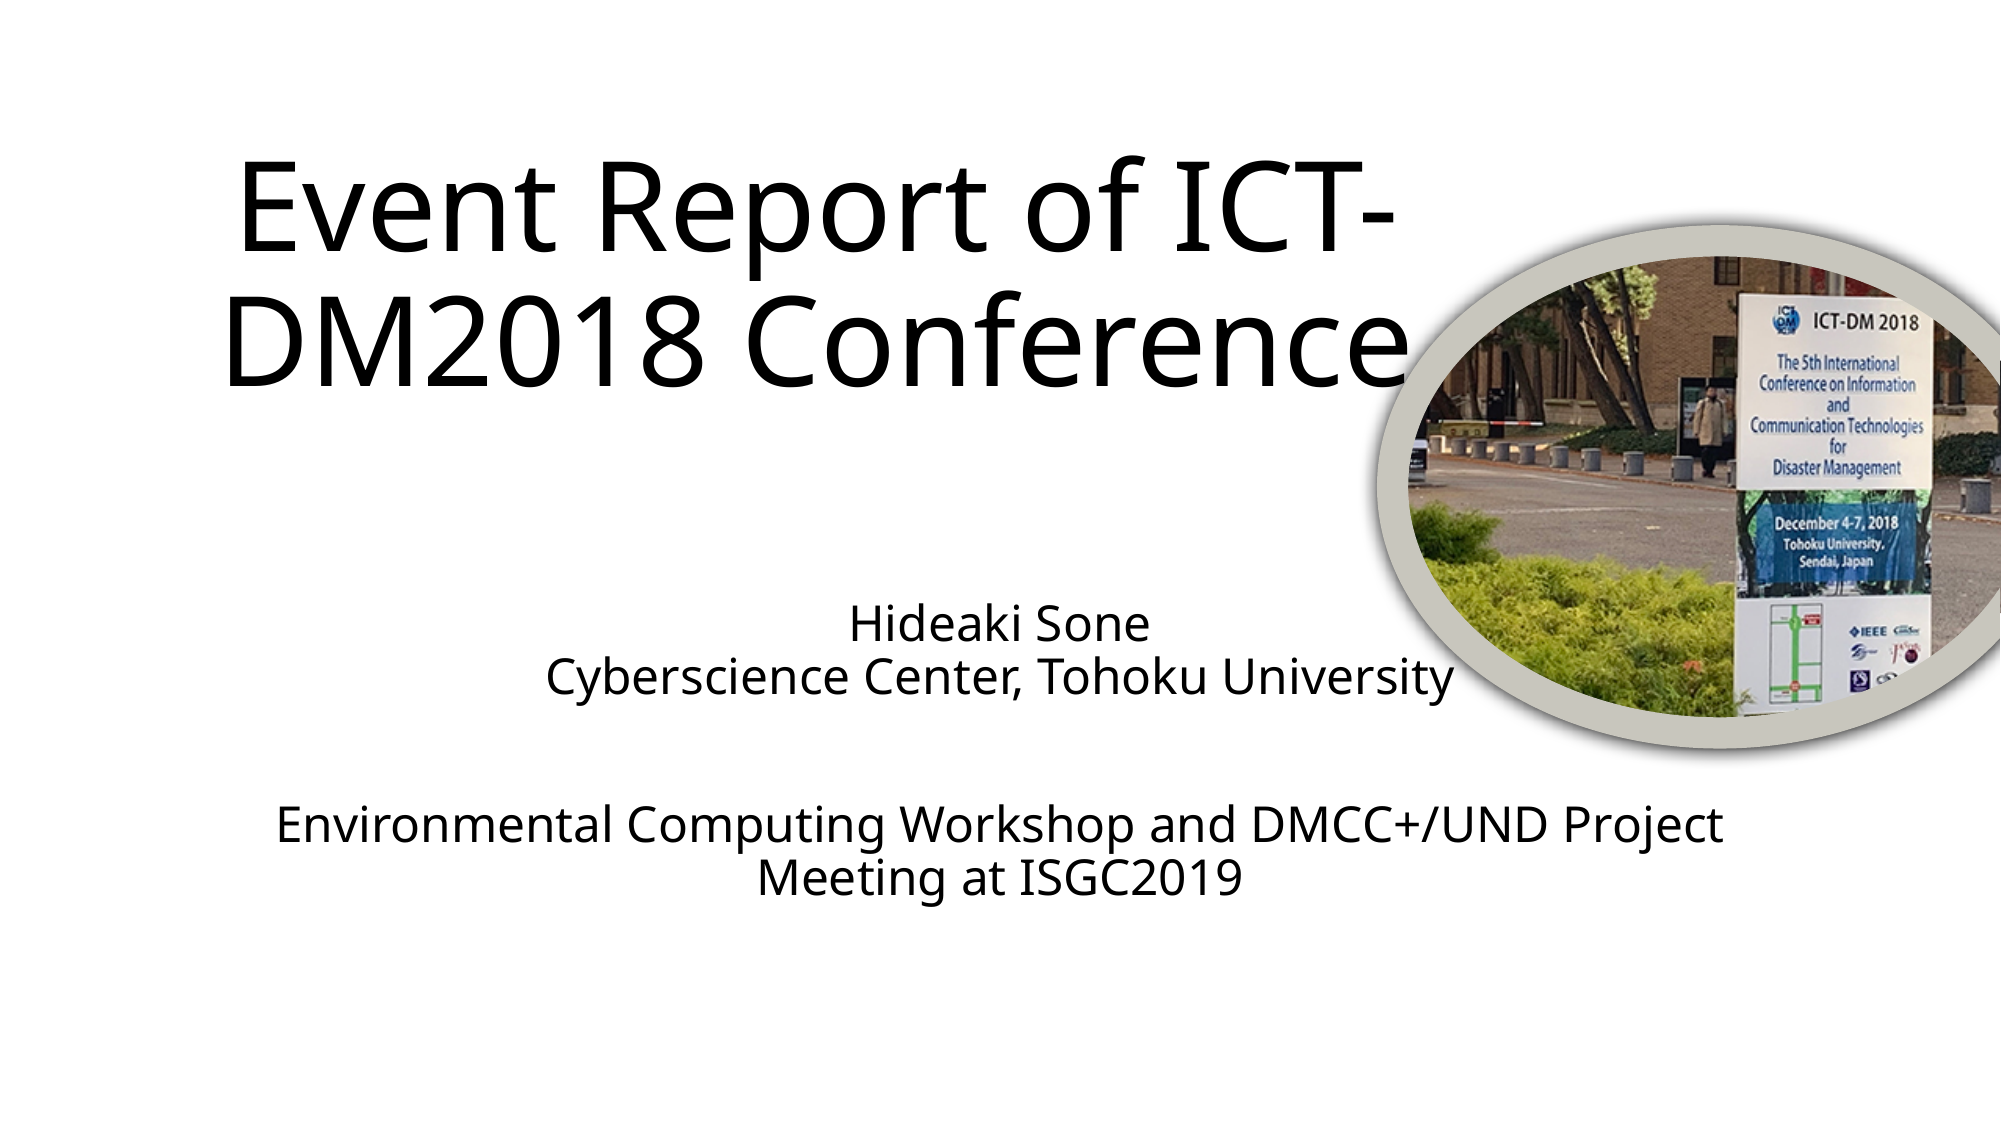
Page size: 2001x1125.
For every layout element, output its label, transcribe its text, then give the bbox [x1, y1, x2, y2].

subtitle Hideaki Sone Cyberscience Center, Tohoku University Environmental Computing Workshop and DMCC+/UND Project Meeting at ISGC2019 [249, 590, 1750, 918]
picture [1392, 240, 2001, 733]
title Event Report of ICT-DM2018 Conference [0, 95, 1633, 422]
